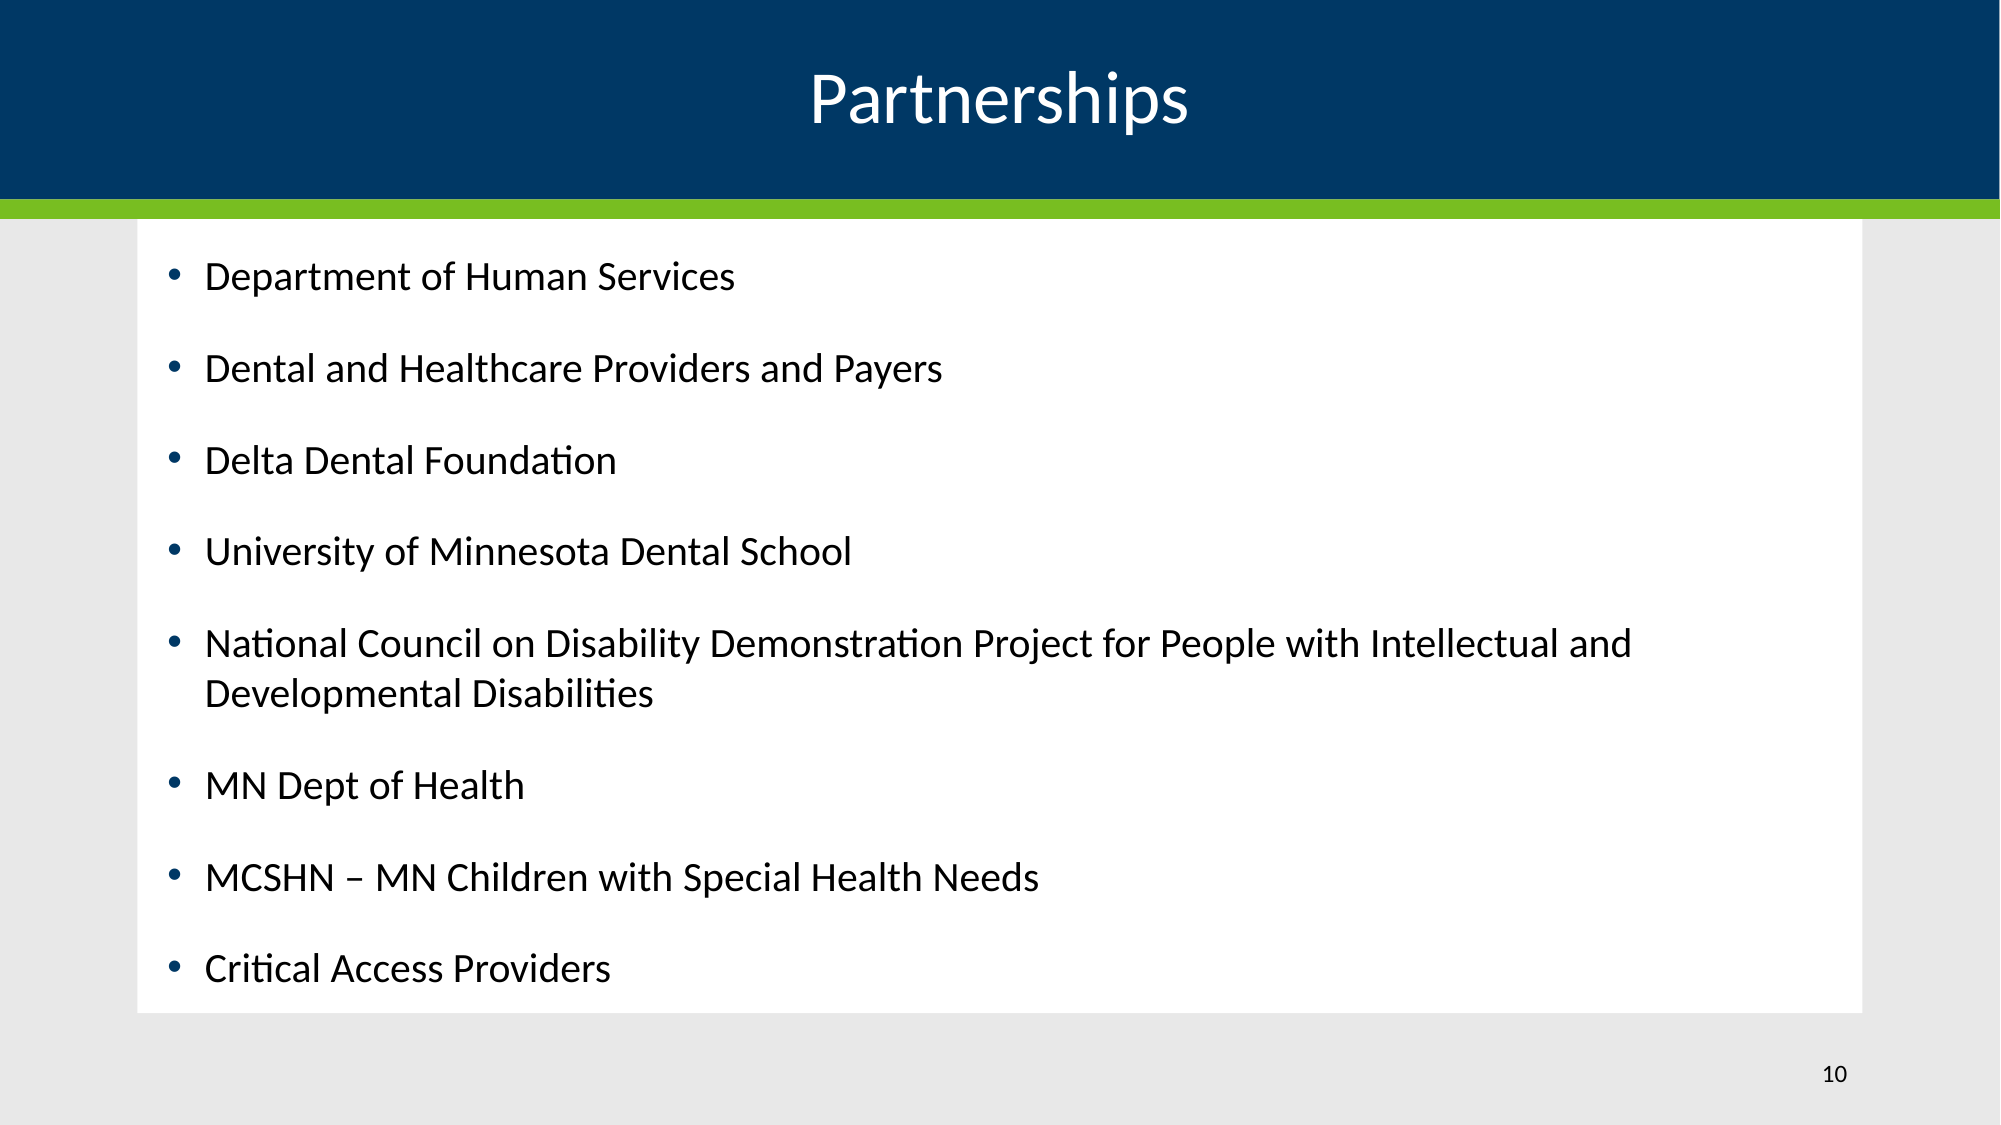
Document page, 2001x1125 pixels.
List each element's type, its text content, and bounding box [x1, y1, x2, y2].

list Department of Human Services Dental and Healthcare Providers and Payers Delta Dental Foundation University of Minnesota Dental School National Council on Disability Demonstration Project for People with Intellectual and Developmental Disabilities MN Dept of Health MCSHN – MN Children with Special Health Needs Critical Access Providers [137, 199, 1863, 1013]
title Partnerships [137, 0, 1863, 199]
slide_number 10 [1622, 1042, 1863, 1103]
